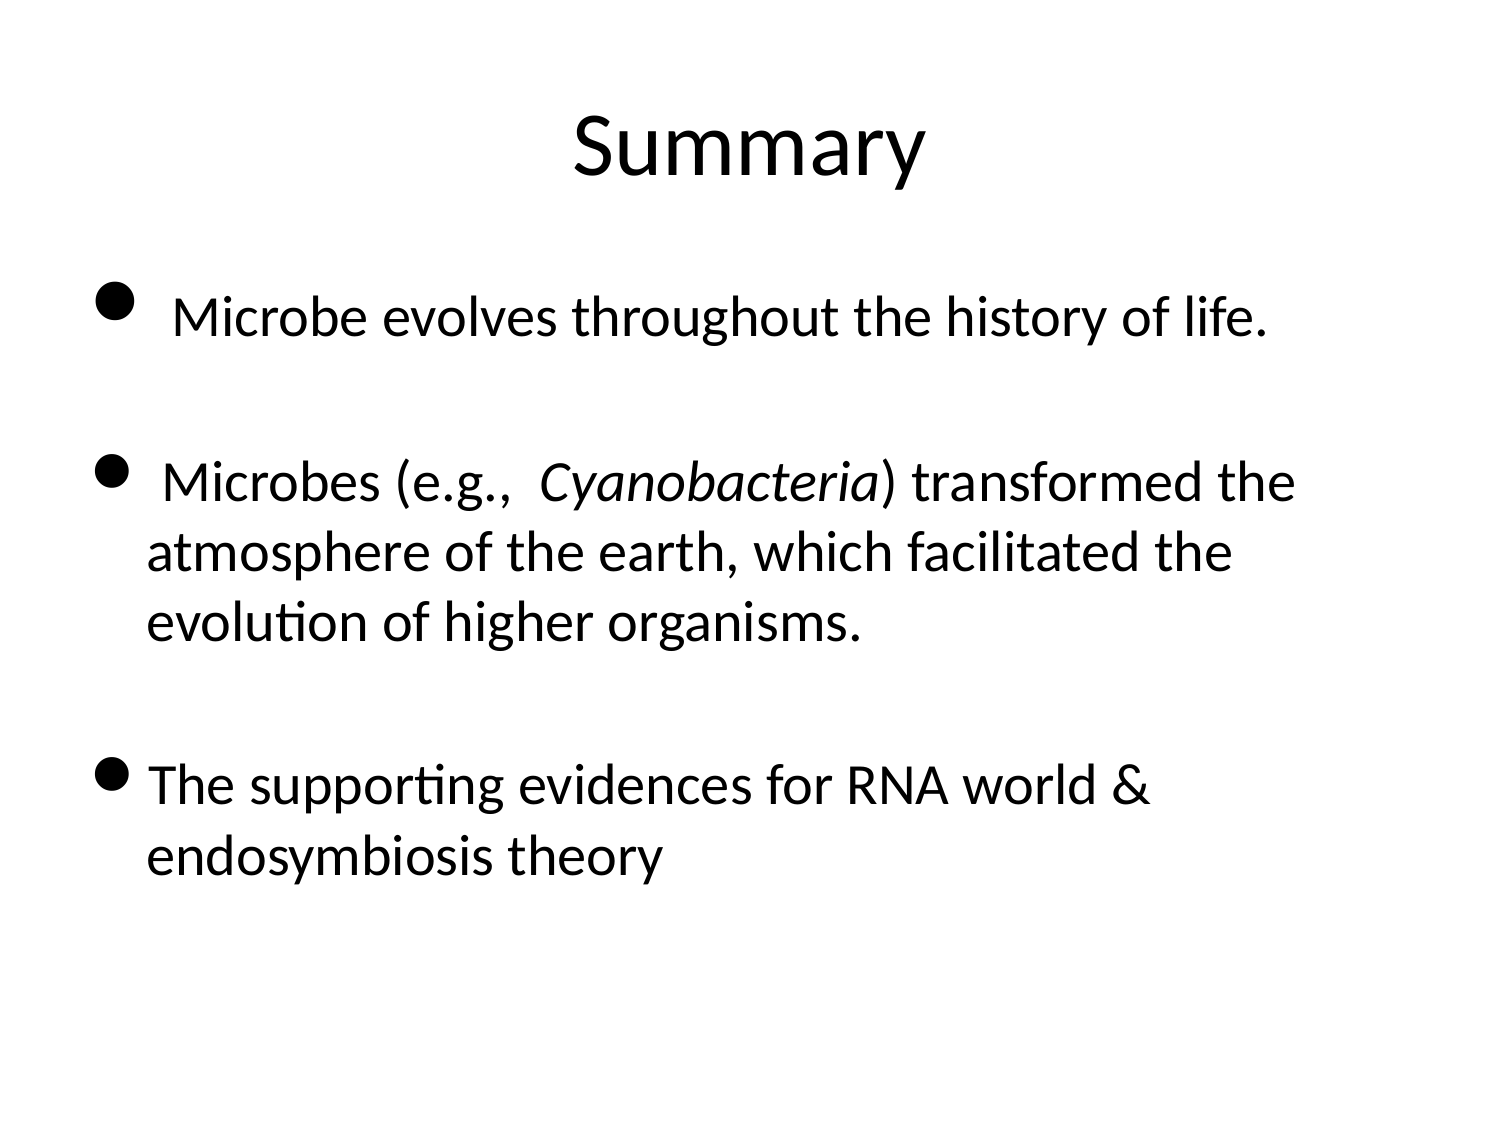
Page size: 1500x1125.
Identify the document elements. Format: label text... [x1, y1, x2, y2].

title Summary [75, 45, 1425, 233]
list Microbe evolves throughout the history of life. Microbes (e.g., Cyanobacteria) transformed the atmosphere of the earth, which facilitated the evolution of higher organisms. The supporting evidences for RNA world & endosymbiosis theory [75, 262, 1425, 1005]
